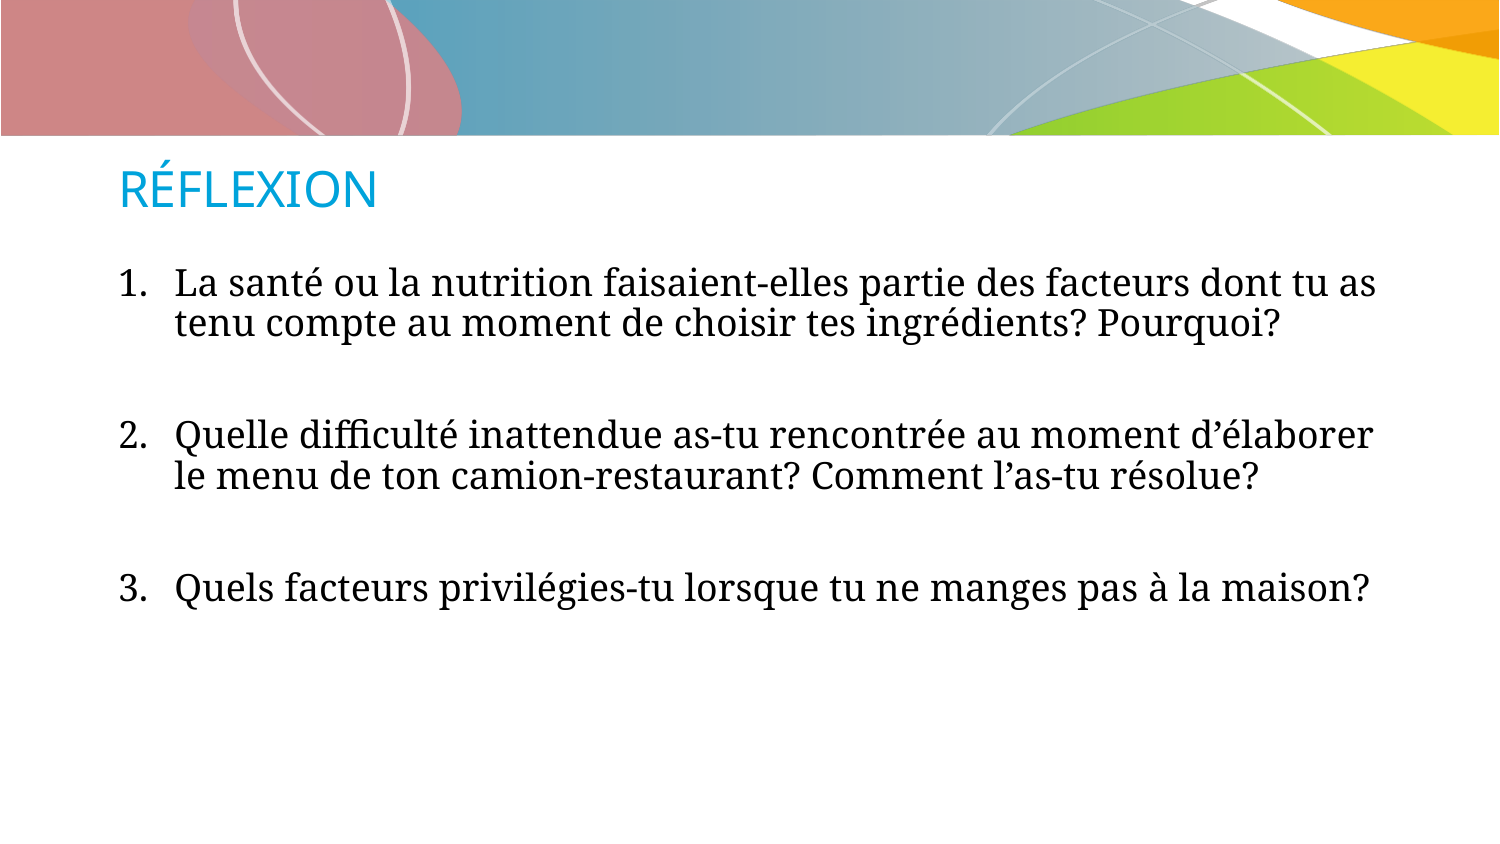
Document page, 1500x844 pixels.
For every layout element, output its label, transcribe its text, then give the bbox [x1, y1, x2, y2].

picture [1, 0, 1499, 136]
list La santé ou la nutrition faisaient-elles partie des facteurs dont tu as tenu compte au moment de choisir tes ingrédients? Pourquoi? Quelle difficulté inattendue as-tu rencontrée au moment d’élaborer le menu de ton camion-restaurant? Comment l’as-tu résolue? Quels facteurs privilégies-tu lorsque tu ne manges pas à la maison? [103, 256, 1397, 792]
title RÉFLEXION [103, 156, 1397, 256]
